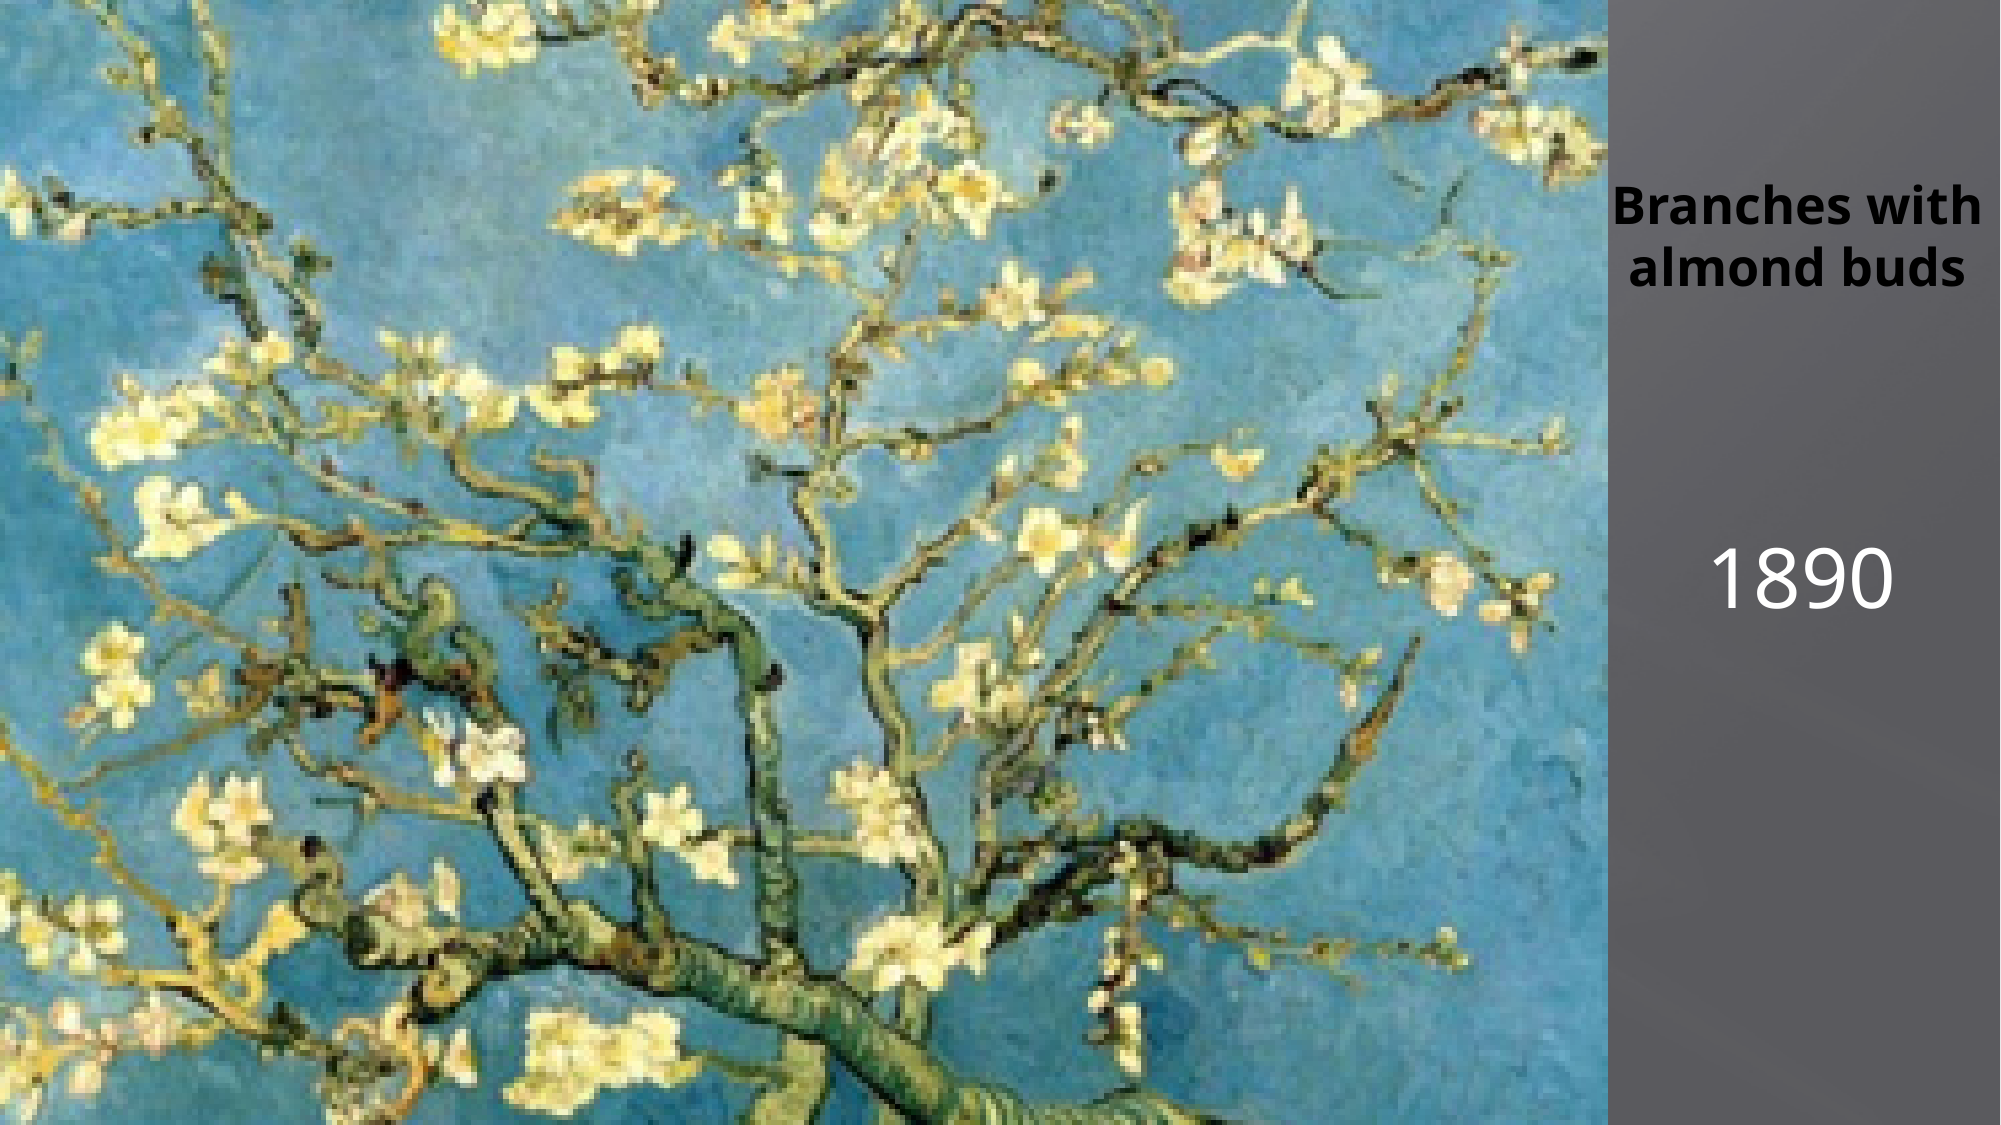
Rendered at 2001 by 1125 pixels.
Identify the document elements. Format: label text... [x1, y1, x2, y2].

list 1890 [1652, 518, 1983, 1092]
picture [0, 0, 1608, 1125]
title Branches with almond buds [1652, 125, 2000, 344]
